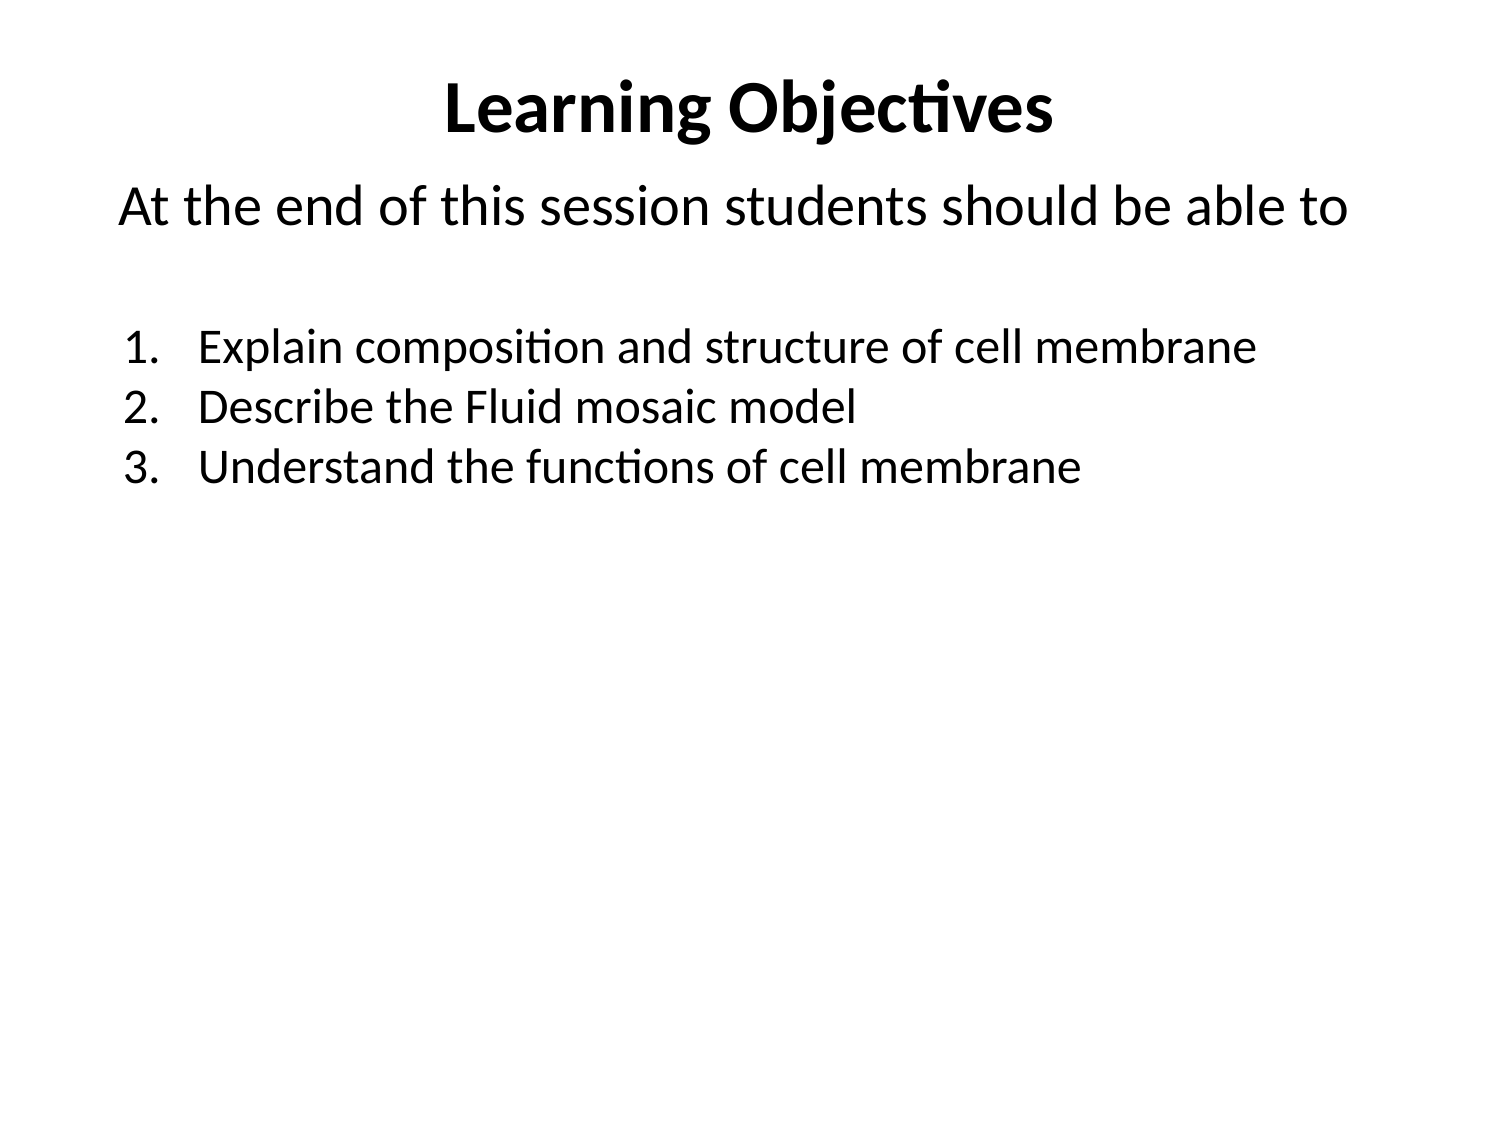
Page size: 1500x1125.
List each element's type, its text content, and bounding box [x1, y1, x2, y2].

text_box Explain composition and structure of cell membrane Describe the Fluid mosaic model Understand the functions of cell membrane [108, 305, 1309, 501]
list At the end of this session students should be able to [103, 168, 1463, 1125]
text_box Learning Objectives [37, 50, 1463, 168]
